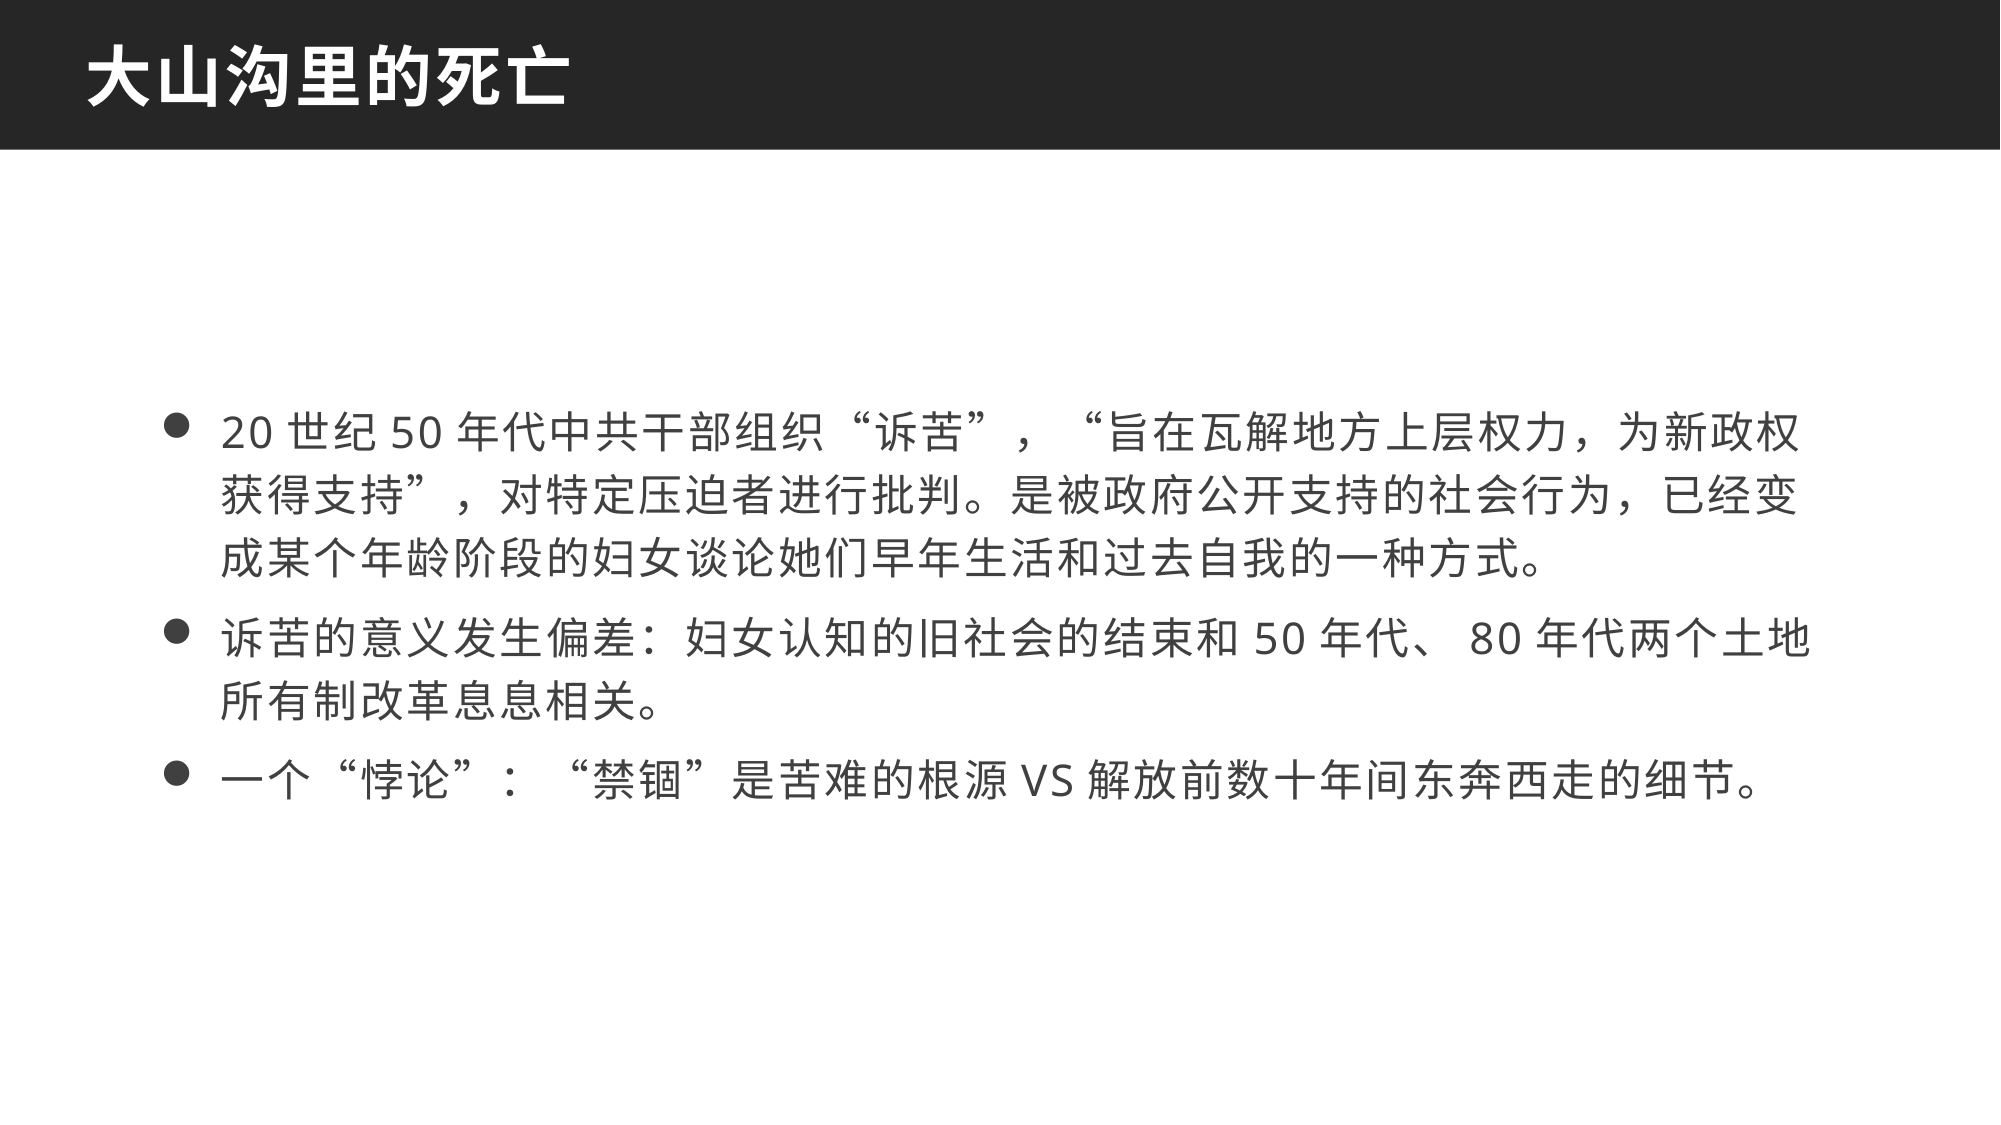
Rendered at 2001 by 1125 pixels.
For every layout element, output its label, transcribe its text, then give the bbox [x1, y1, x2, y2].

text_box 大山沟里的死亡 [75, 24, 1925, 125]
text_box [0, 0, 2000, 151]
text_box 20世纪50年代中共干部组织“诉苦”，“旨在瓦解地方上层权力，为新政权获得支持”，对特定压迫者进行批判。是被政府公开支持的社会行为，已经变成某个年龄阶段的妇女谈论她们早年生活和过去自我的一种方式。 诉苦的意义发生偏差：妇女认知的旧社会的结束和50年代、80年代两个土地所有制改革息息相关。 一个“悖论”：“禁锢”是苦难的根源VS解放前数十年间东奔西走的细节。 [150, 339, 1850, 860]
